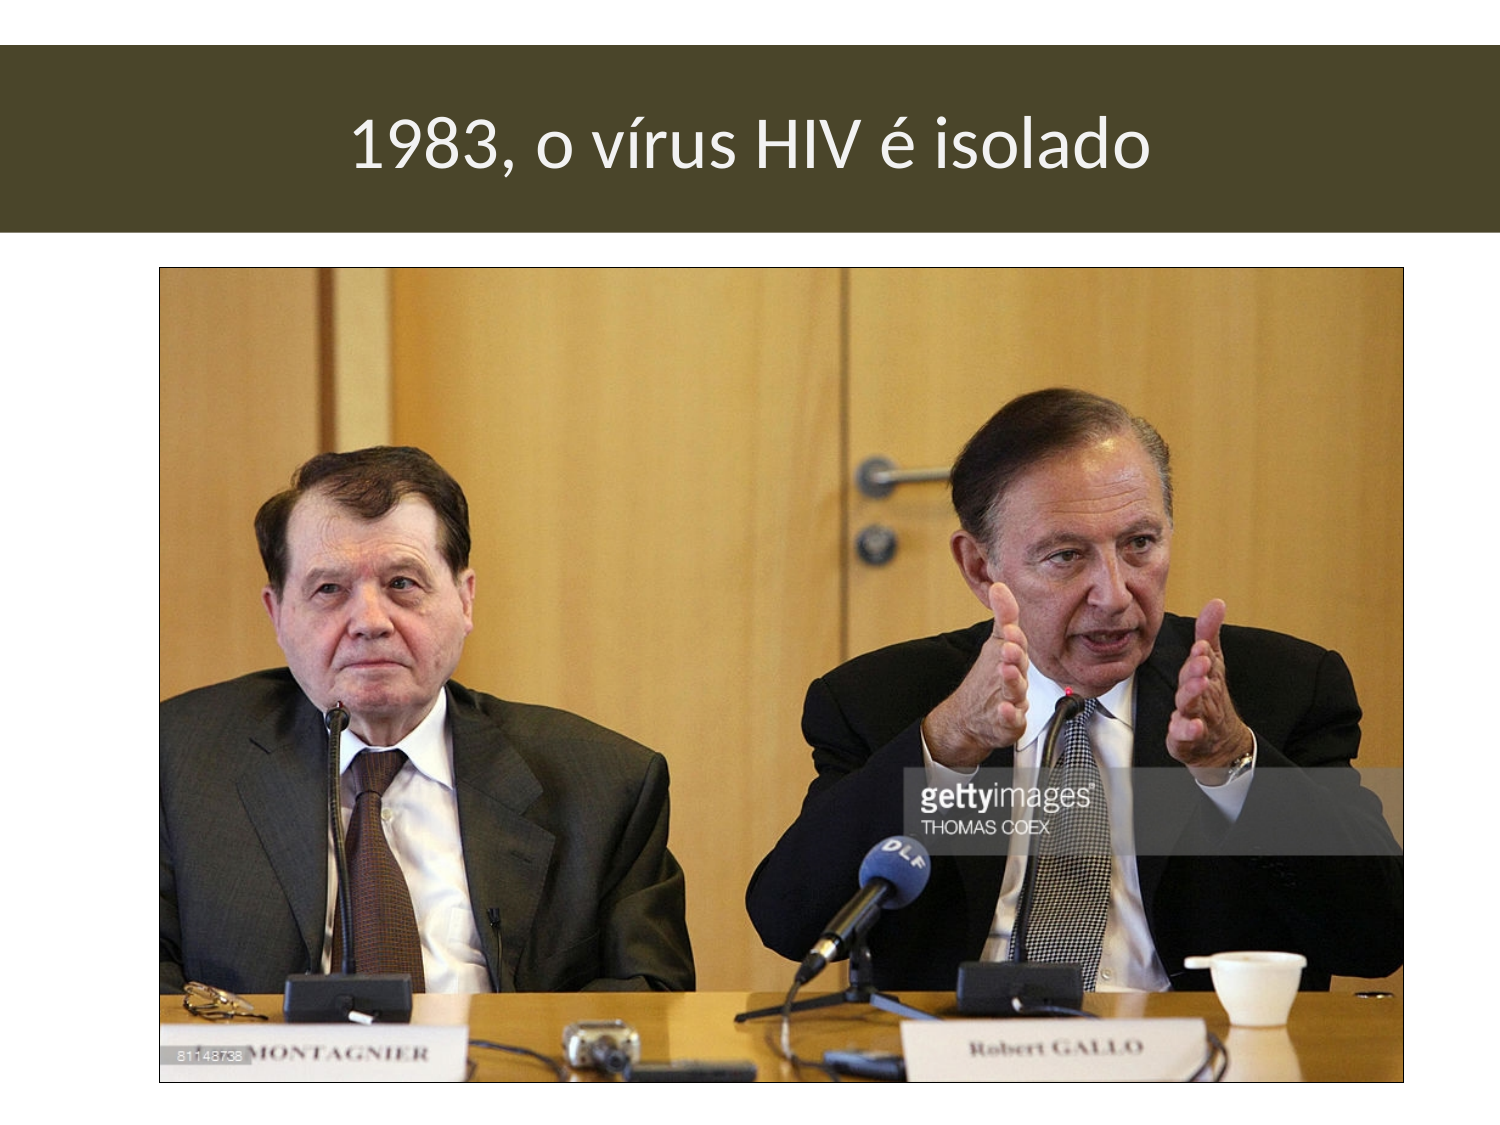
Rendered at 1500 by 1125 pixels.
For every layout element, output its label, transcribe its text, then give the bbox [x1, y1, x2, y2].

title 1983, o vírus HIV é isolado [0, 45, 1500, 233]
picture [159, 266, 1404, 1083]
